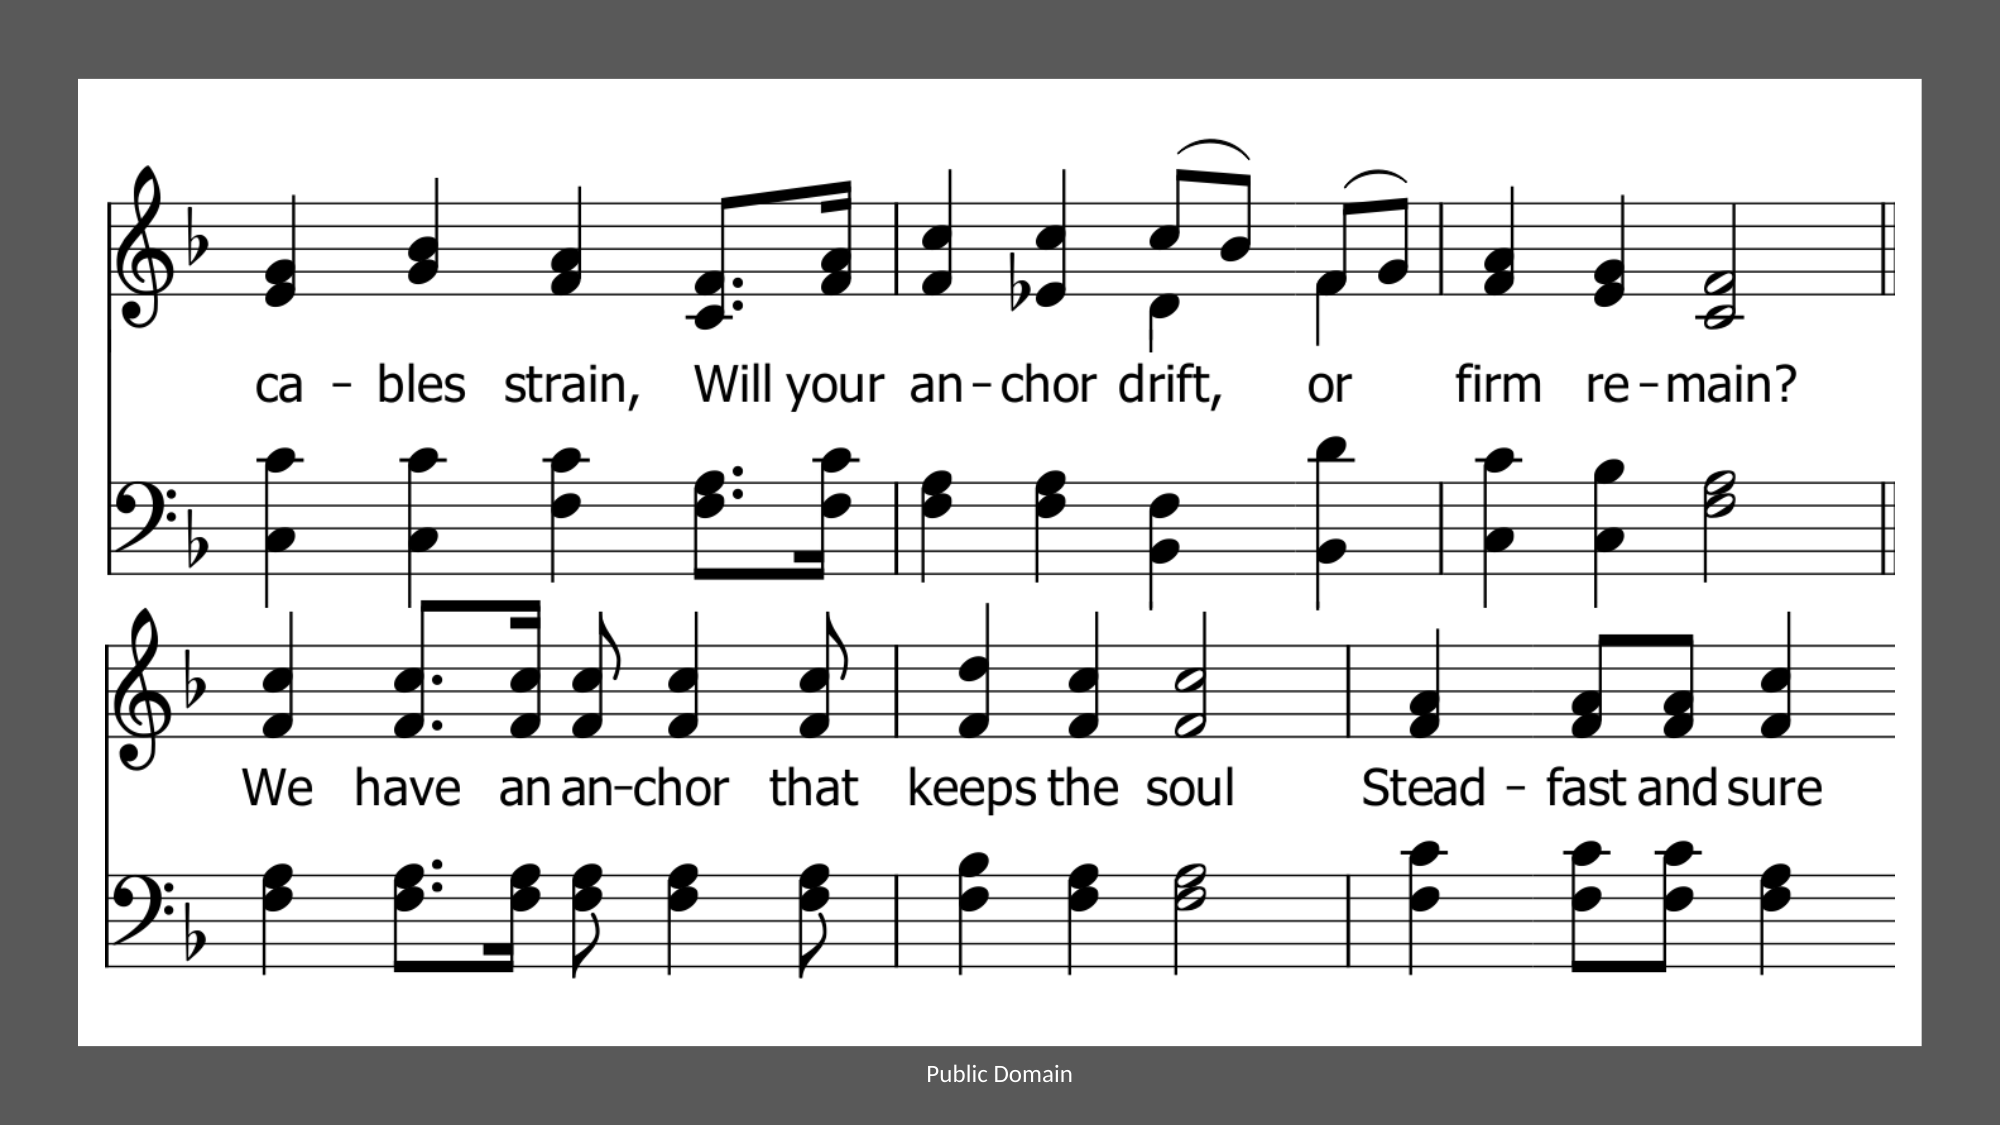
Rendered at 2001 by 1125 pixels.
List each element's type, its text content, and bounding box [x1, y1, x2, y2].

footer Public Domain [662, 1042, 1338, 1103]
text_box [77, 78, 1923, 1047]
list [105, 135, 1895, 990]
text_box [0, 0, 2000, 1125]
